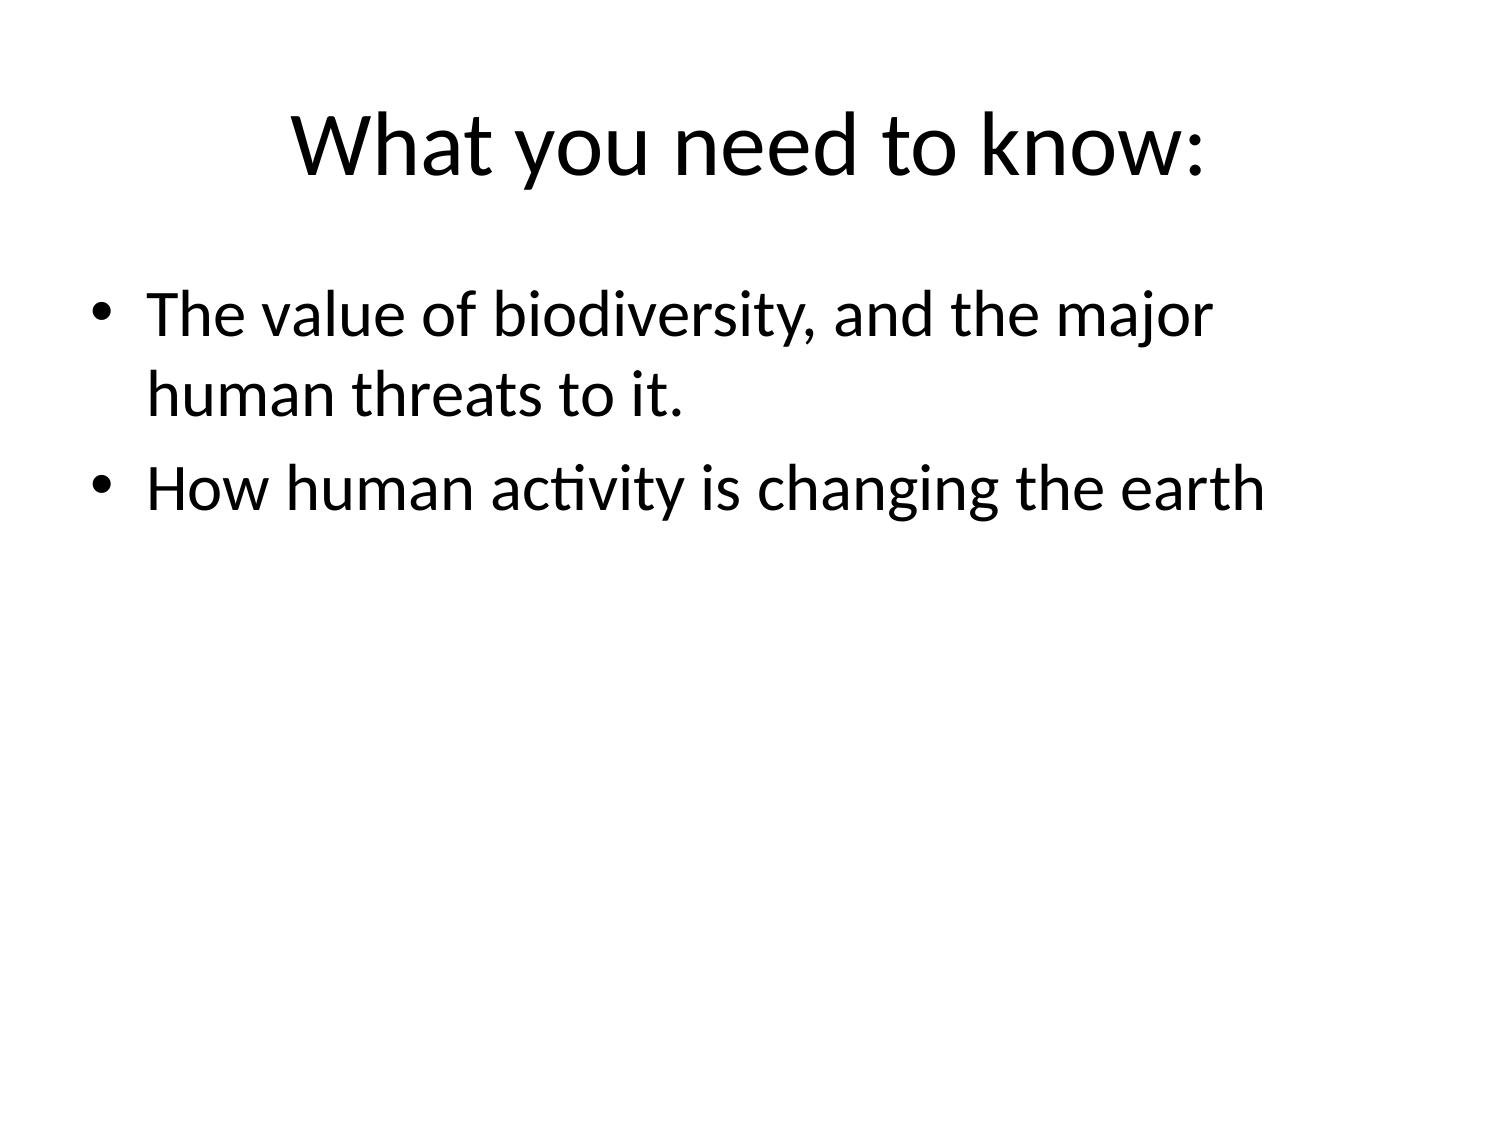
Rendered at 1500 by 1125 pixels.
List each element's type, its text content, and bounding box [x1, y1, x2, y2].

list The value of biodiversity, and the major human threats to it. How human activity is changing the earth [75, 262, 1425, 1005]
title What you need to know: [75, 45, 1425, 233]
